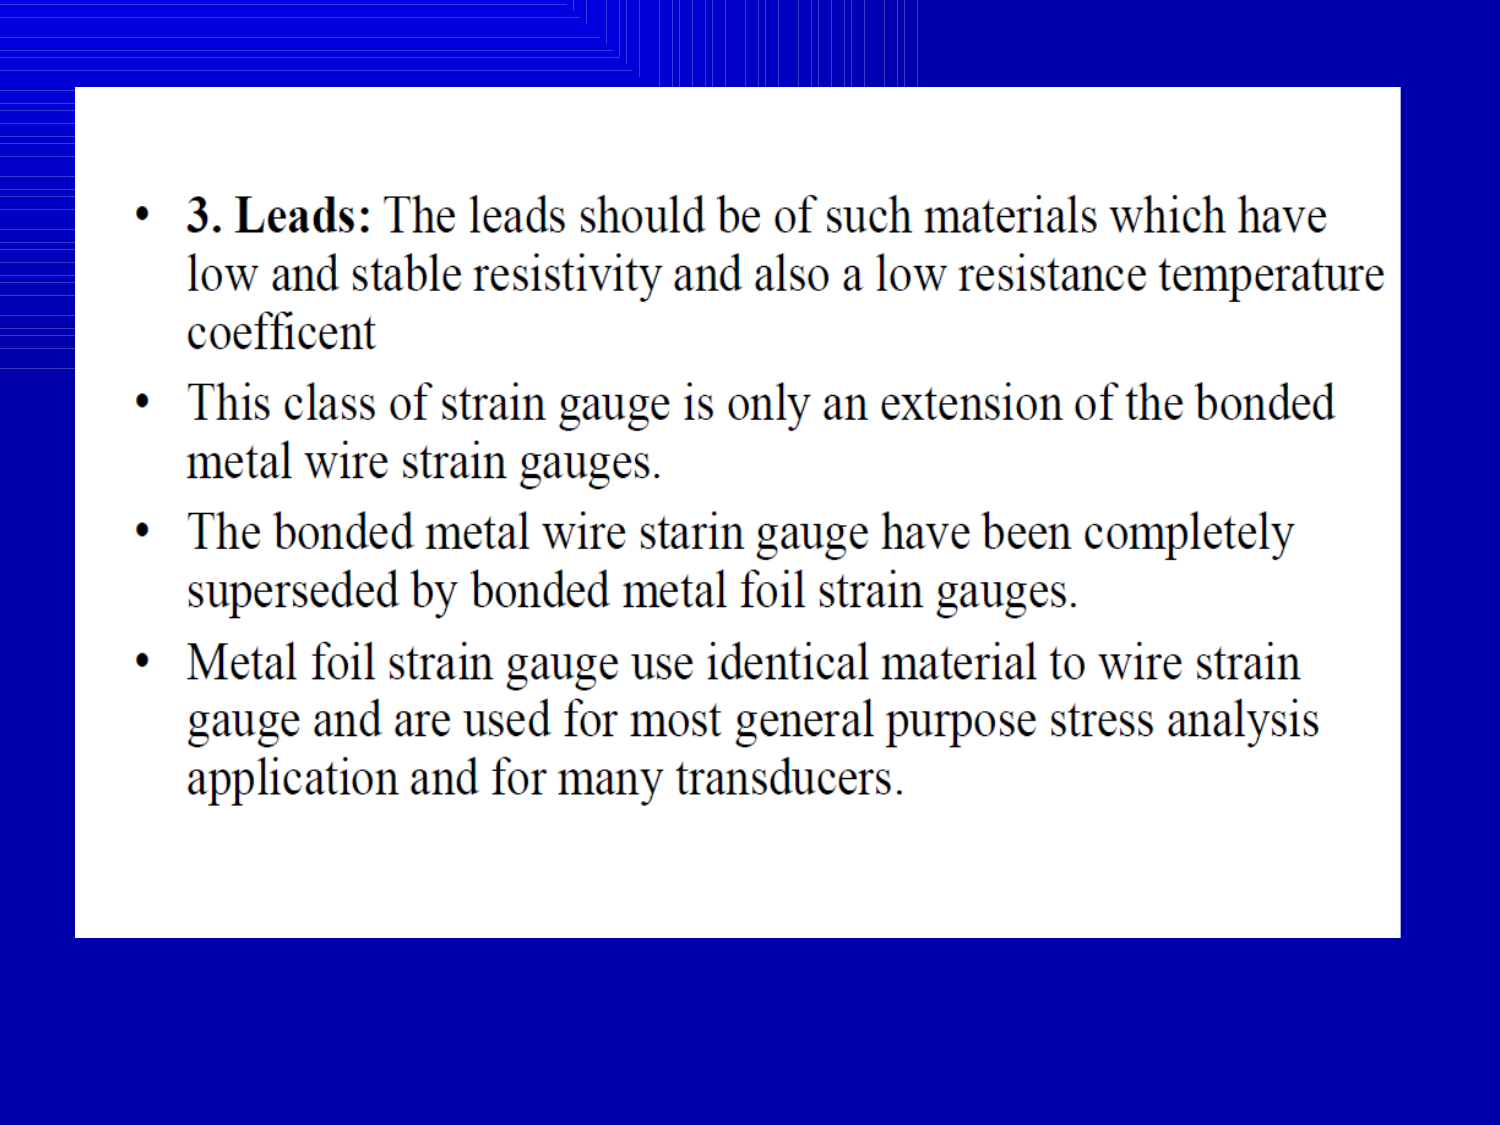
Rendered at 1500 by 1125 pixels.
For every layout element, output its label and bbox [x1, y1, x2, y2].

picture [74, 87, 1401, 938]
